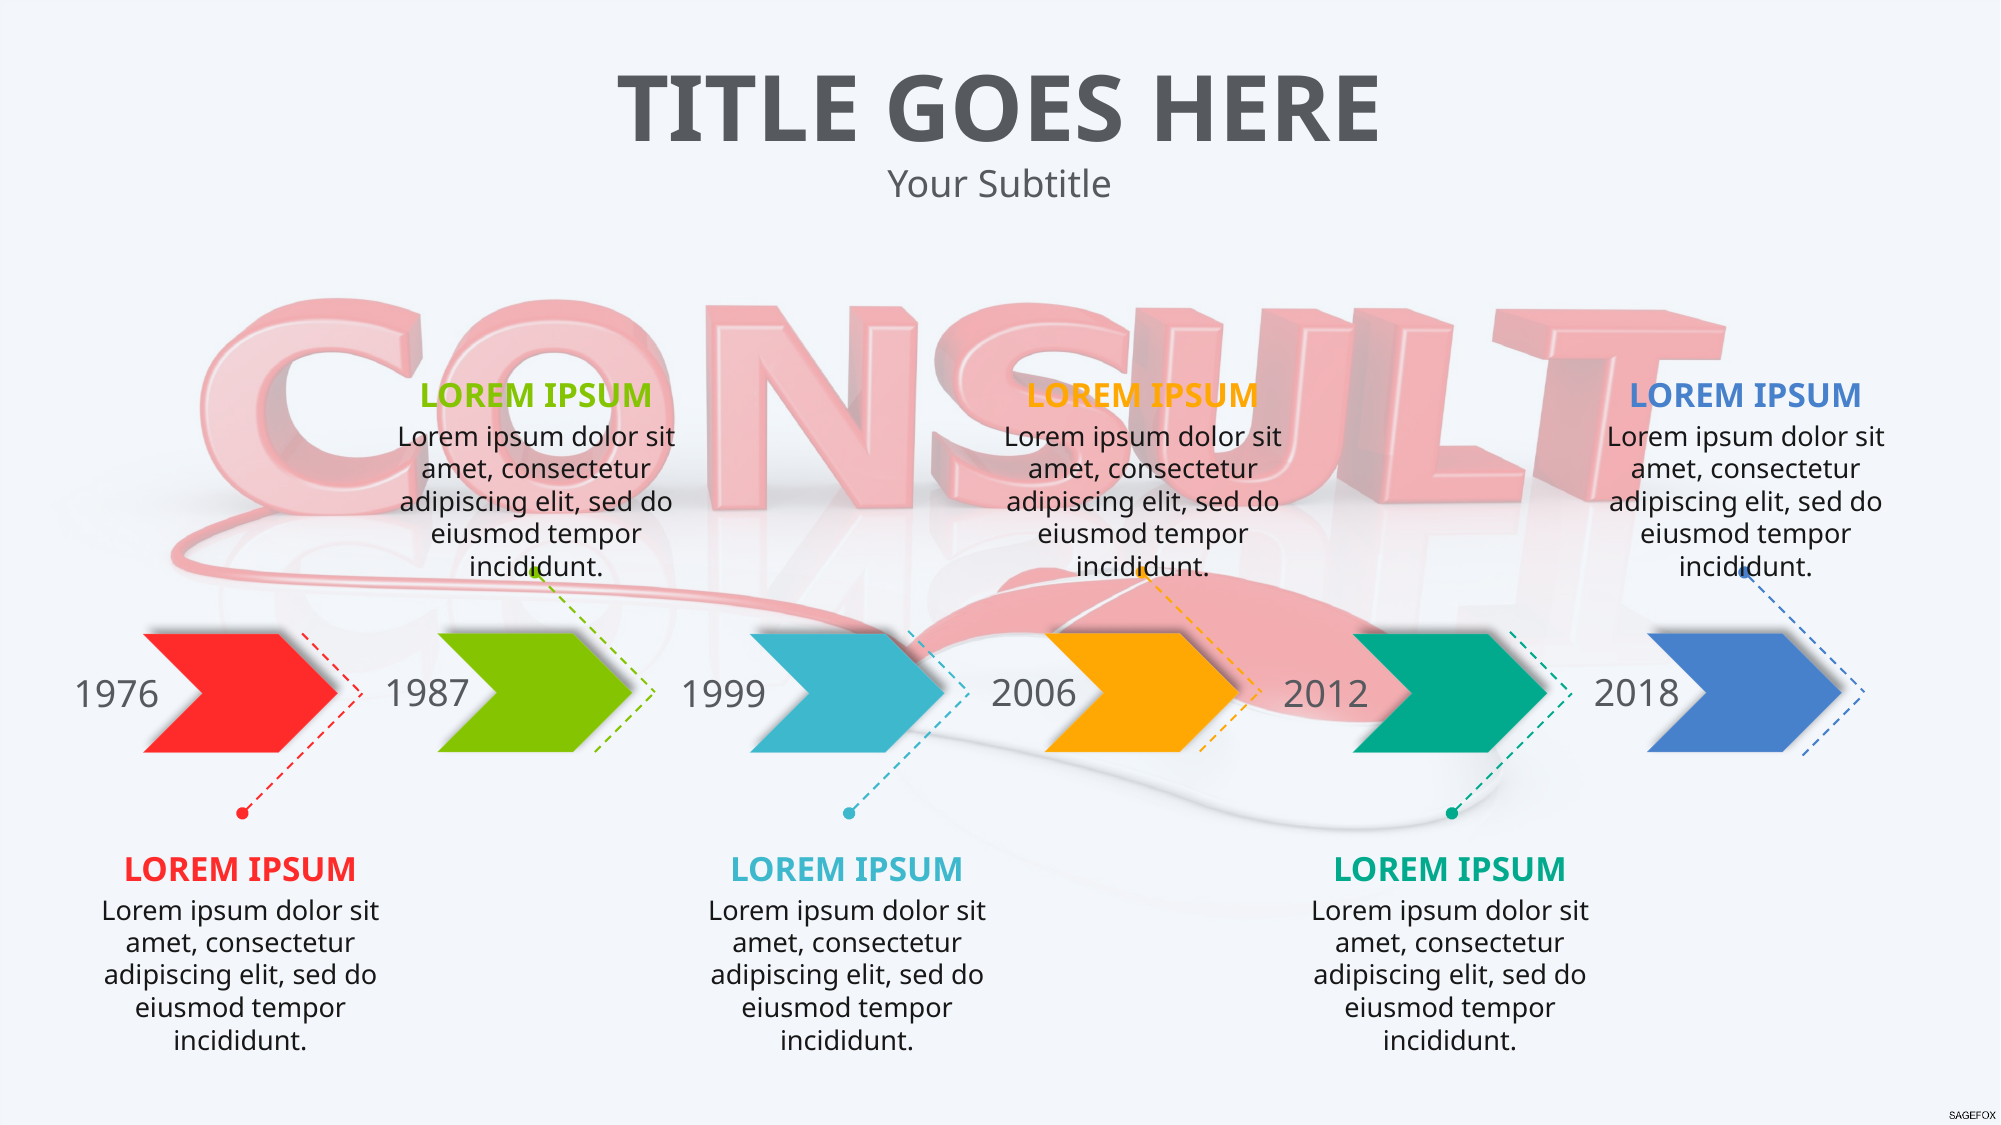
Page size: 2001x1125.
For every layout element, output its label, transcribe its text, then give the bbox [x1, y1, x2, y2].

text_box 2006 [973, 661, 1095, 722]
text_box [534, 572, 655, 693]
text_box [1744, 572, 1865, 693]
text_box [1199, 693, 1260, 752]
text_box LOREM IPSUM Lorem ipsum dolor sit amet, consectetur adipiscing elit, sed do eiusmod tempor incididunt. [1570, 374, 1921, 582]
text_box LOREM IPSUM Lorem ipsum dolor sit amet, consectetur adipiscing elit, sed do eiusmod tempor incididunt. [1275, 848, 1625, 1056]
text_box LOREM IPSUM Lorem ipsum dolor sit amet, consectetur adipiscing elit, sed do eiusmod tempor incididunt. [65, 848, 416, 1056]
text_box [434, 632, 594, 754]
text_box 1999 [662, 663, 784, 723]
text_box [908, 630, 968, 691]
text_box LOREM IPSUM Lorem ipsum dolor sit amet, consectetur adipiscing elit, sed do eiusmod tempor incididunt. [361, 374, 712, 582]
text_box [1041, 632, 1199, 754]
text_box 1976 [55, 663, 178, 723]
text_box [1802, 695, 1863, 756]
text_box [302, 633, 362, 693]
text_box LOREM IPSUM Lorem ipsum dolor sit amet, consectetur adipiscing elit, sed do eiusmod tempor incididunt. [672, 848, 1022, 1056]
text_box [1141, 572, 1262, 693]
text_box 2018 [1576, 661, 1698, 722]
text_box TITLE GOES HERE Your Subtitle [548, 42, 1452, 212]
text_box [1451, 693, 1572, 814]
text_box 1987 [366, 661, 488, 722]
text_box LOREM IPSUM Lorem ipsum dolor sit amet, consectetur adipiscing elit, sed do eiusmod tempor incididunt. [968, 374, 1318, 582]
text_box 2012 [1265, 663, 1387, 723]
text_box [140, 632, 302, 754]
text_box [242, 693, 363, 814]
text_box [594, 693, 655, 752]
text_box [1510, 631, 1570, 692]
picture [1925, 0, 2001, 1125]
text_box [747, 632, 946, 754]
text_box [849, 693, 970, 814]
text_box [1644, 632, 1844, 754]
text_box [1349, 632, 1549, 754]
